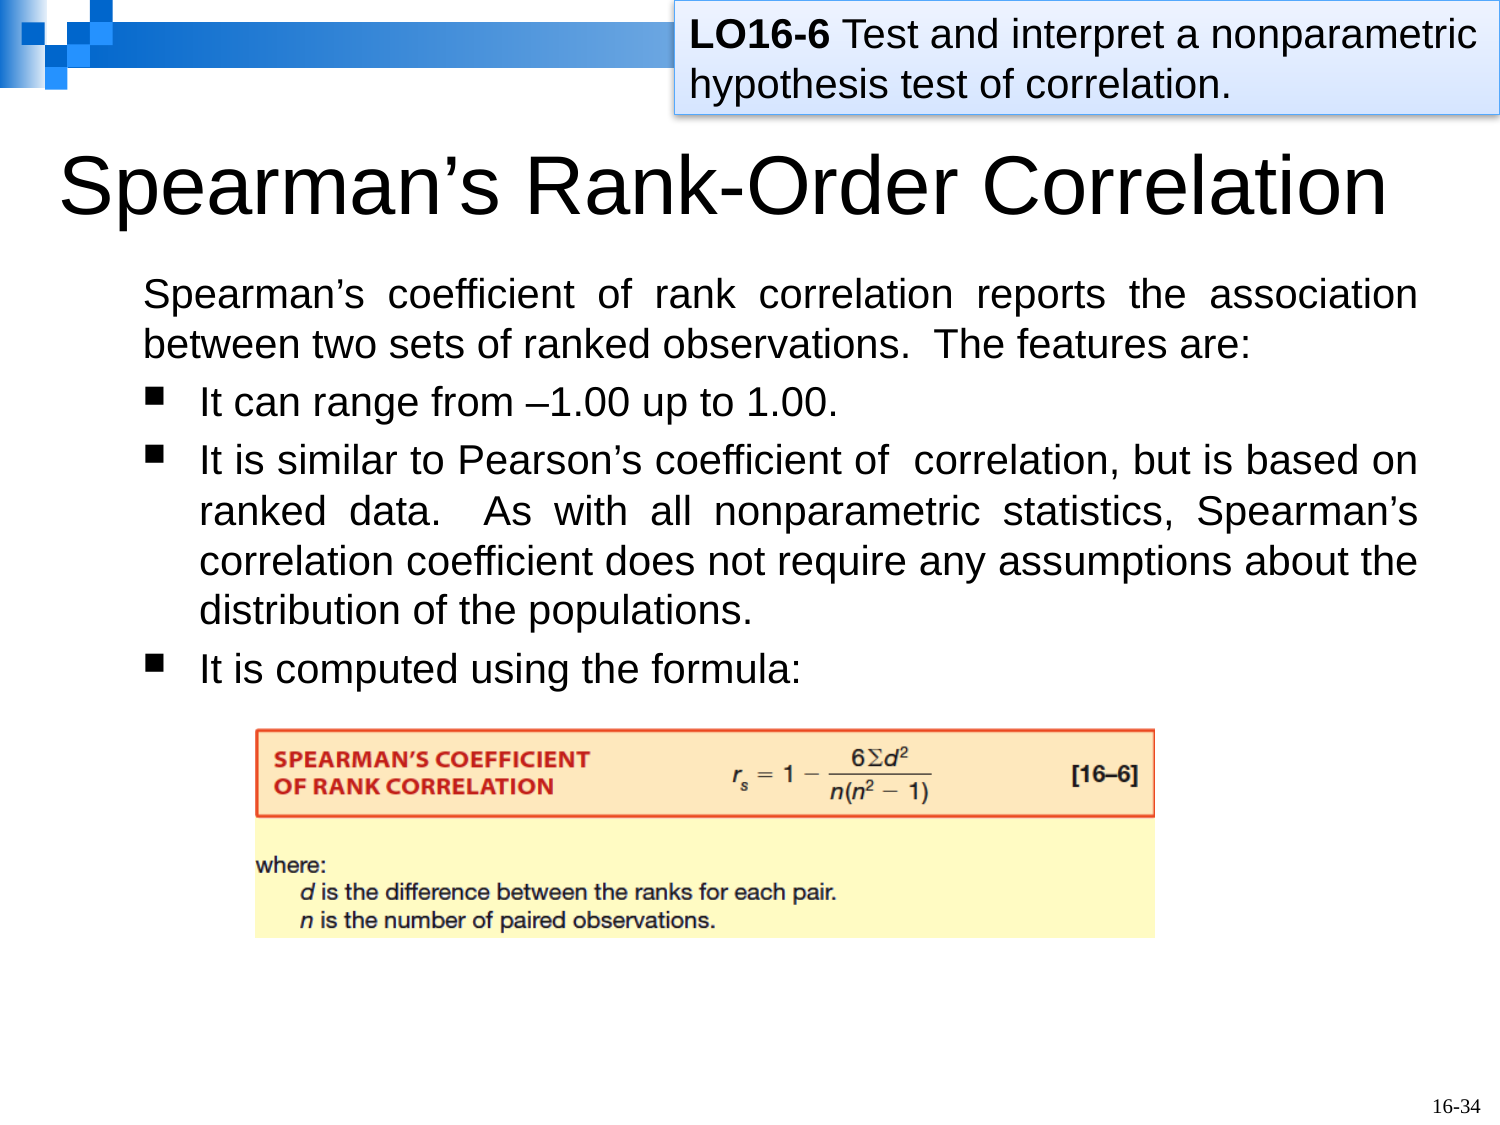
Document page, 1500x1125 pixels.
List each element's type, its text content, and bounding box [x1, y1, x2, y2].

text_box LO16-6 Test and interpret a nonparametric hypothesis test of correlation. [674, 0, 1500, 115]
list Spearman’s coefficient of rank correlation reports the association between two sets of ranked observations. The features are: It can range from –1.00 up to 1.00. It is similar to Pearson’s coefficient of correlation, but is based on ranked data. As with all nonparametric statistics, Spearman’s correlation coefficient does not require any assumptions about the distribution of the populations. It is computed using the formula: [127, 258, 1435, 714]
picture [255, 726, 1155, 938]
title Spearman’s Rank-Order Correlation [43, 121, 1454, 241]
